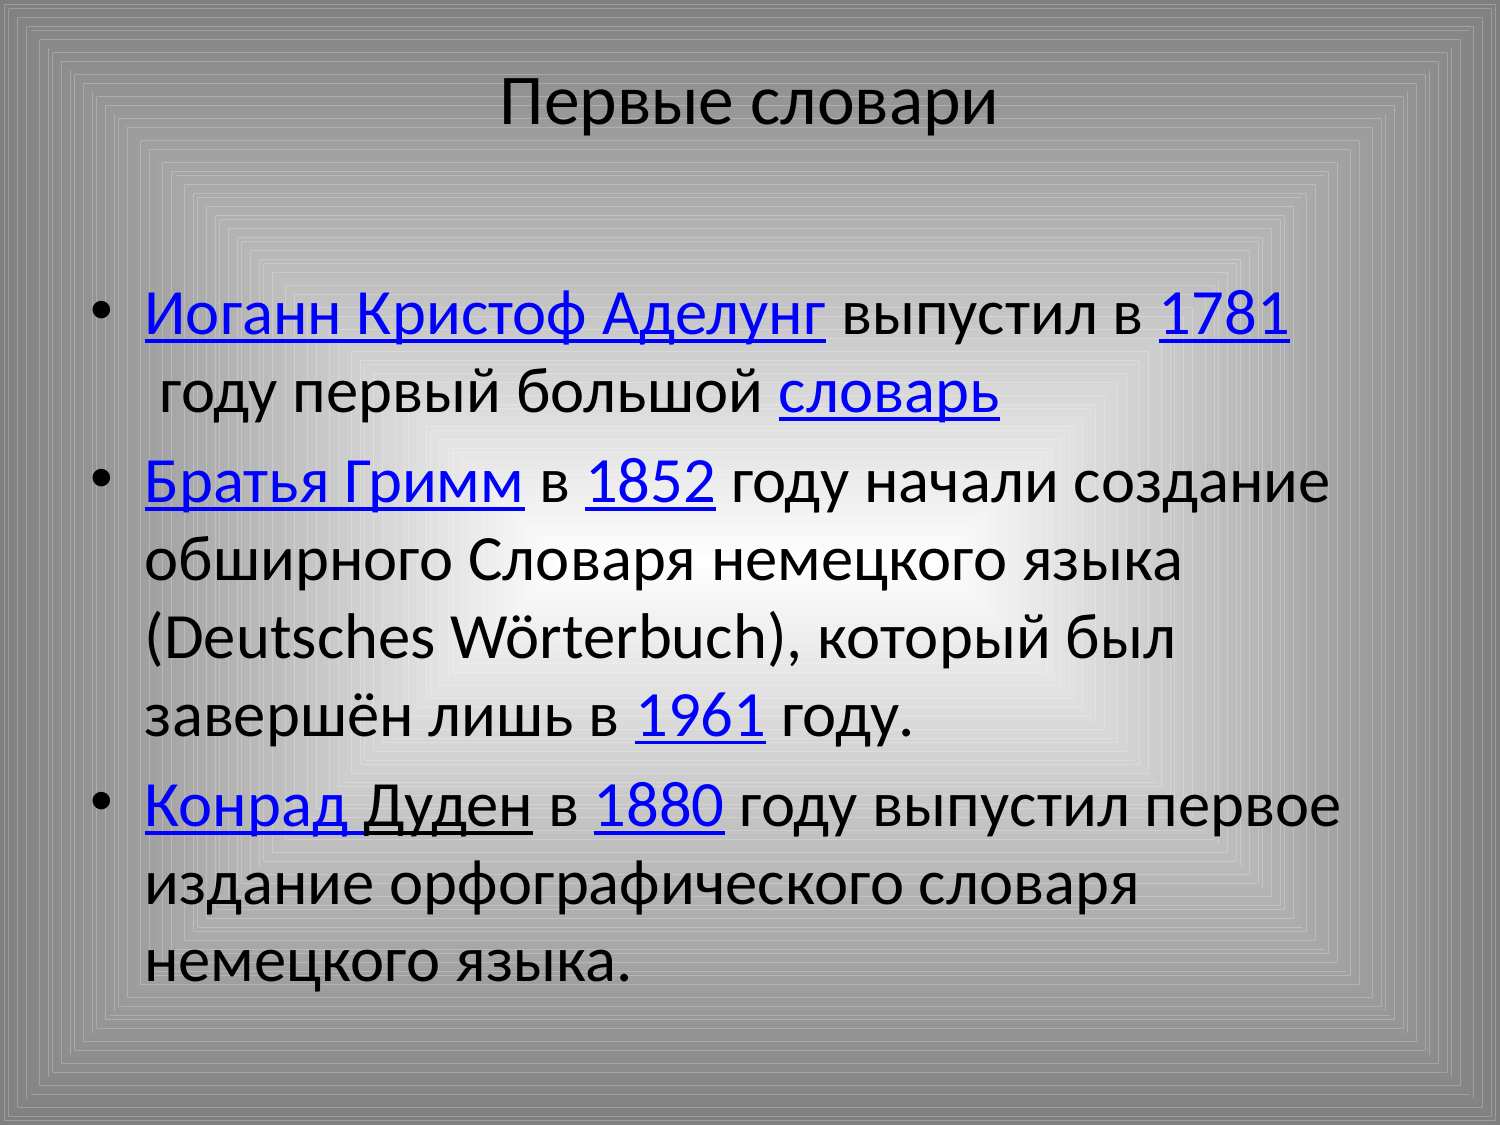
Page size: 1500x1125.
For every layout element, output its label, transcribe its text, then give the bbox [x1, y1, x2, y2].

list Иоганн Кристоф Аделунг выпустил в 1781 году первый большой словарь Братья Гримм в 1852 году начали создание обширного Словаря немецкого языка (Deutsches Wörterbuch), который был завершён лишь в 1961 году. Конрад Дуден в 1880 году выпустил первое издание орфографического словаря немецкого языка. [75, 262, 1425, 1005]
title Первые словари [75, 45, 1425, 233]
